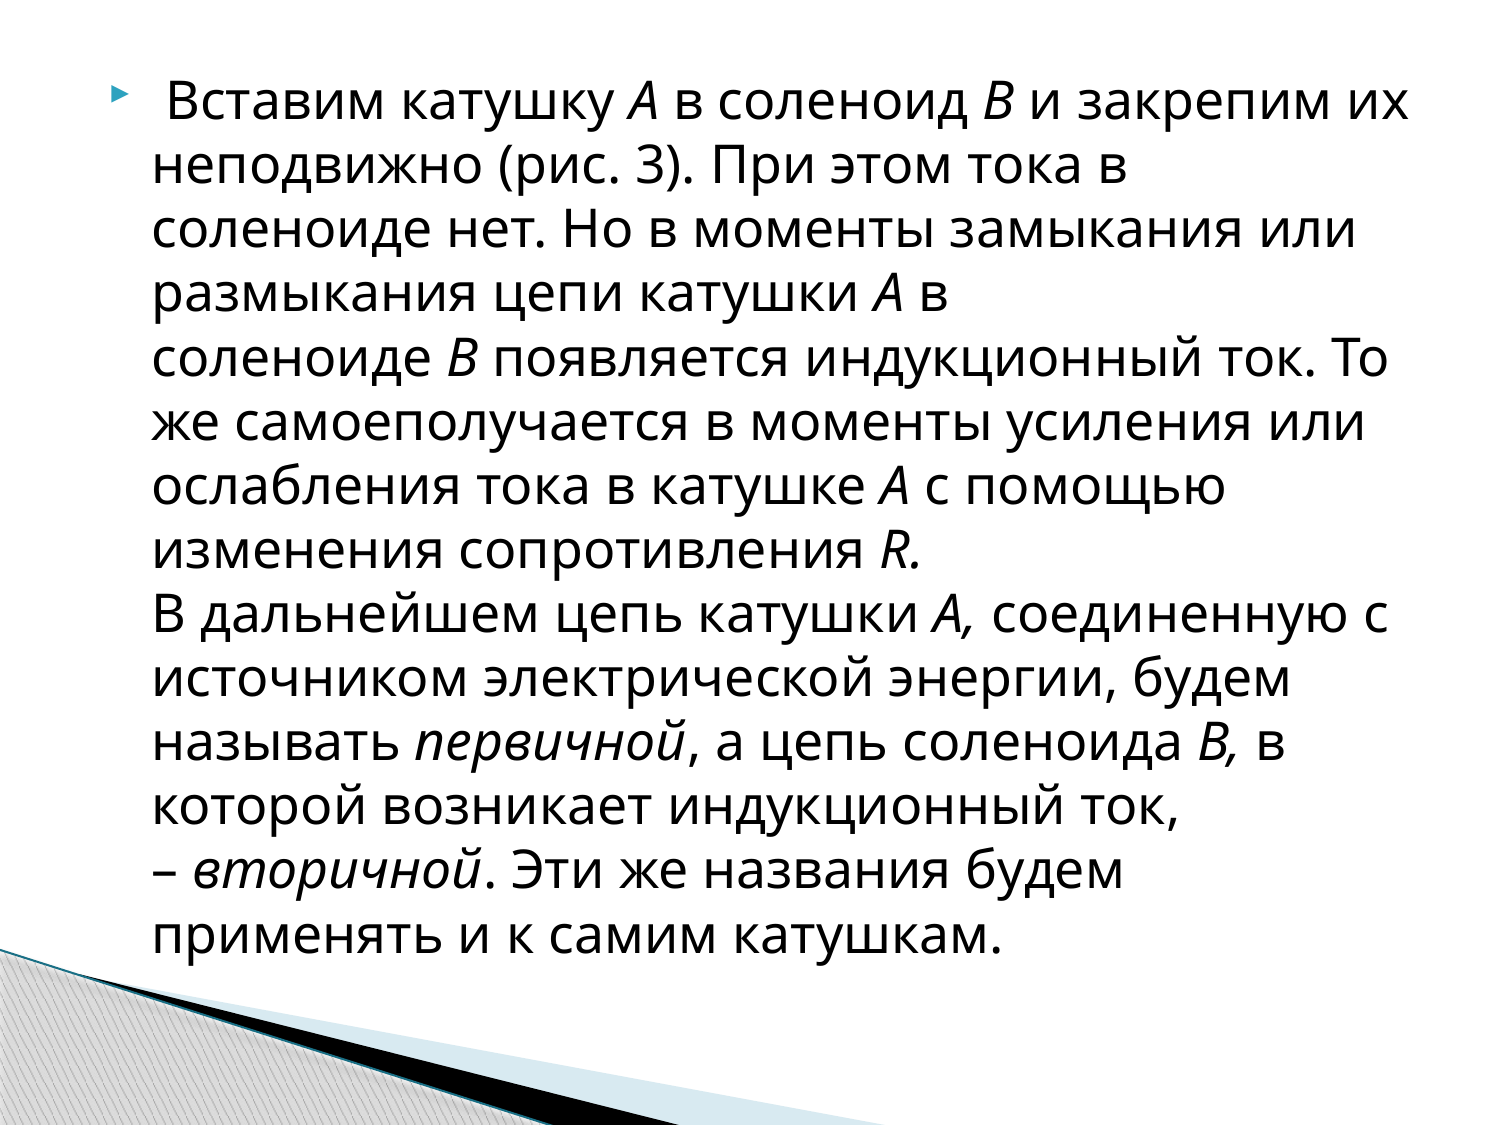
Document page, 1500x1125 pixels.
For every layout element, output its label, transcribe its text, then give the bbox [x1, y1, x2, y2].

list Вставим катушку А в соленоид В и закрепим их неподвижно (рис. 3). При этом тока в соленоиде нет. Но в моменты замыкания или размыкания цепи катушки А в соленоиде В появляется индукционный ток. То же самоеполучается в моменты усиления или ослабления тока в катушке А с помощью изменения сопротивления R. В дальнейшем цепь катушки А, соединенную с источником электрической энергии, будем называть первичной, а цепь соленоида В, в которой возникает индукционный ток, – вторичной. Эти же названия будем применять и к самим катушкам. [75, 58, 1425, 986]
